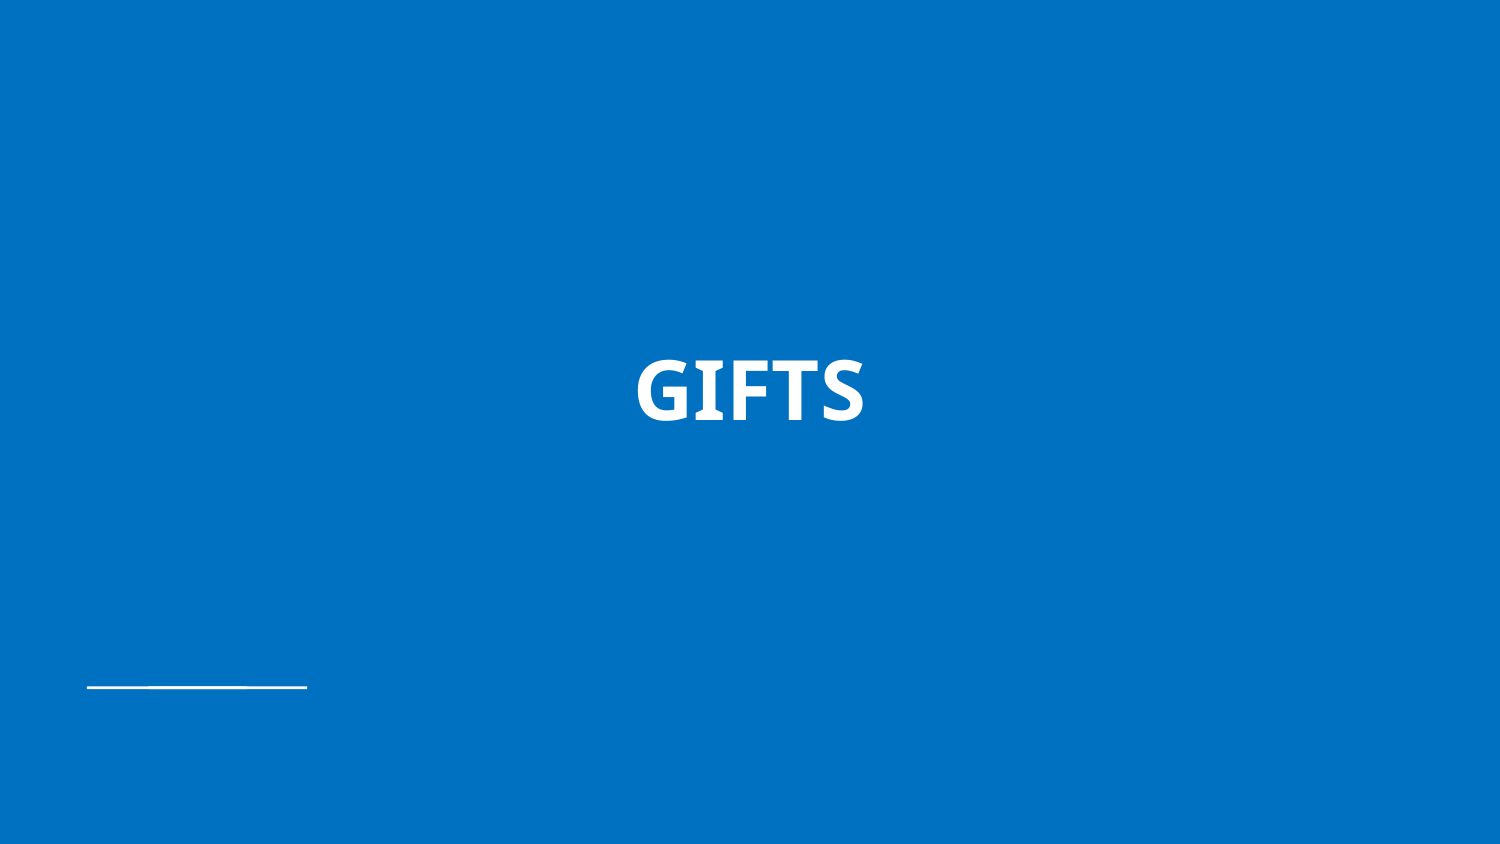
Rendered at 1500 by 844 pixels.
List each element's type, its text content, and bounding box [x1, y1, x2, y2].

title GIFTS [0, 141, 1500, 632]
